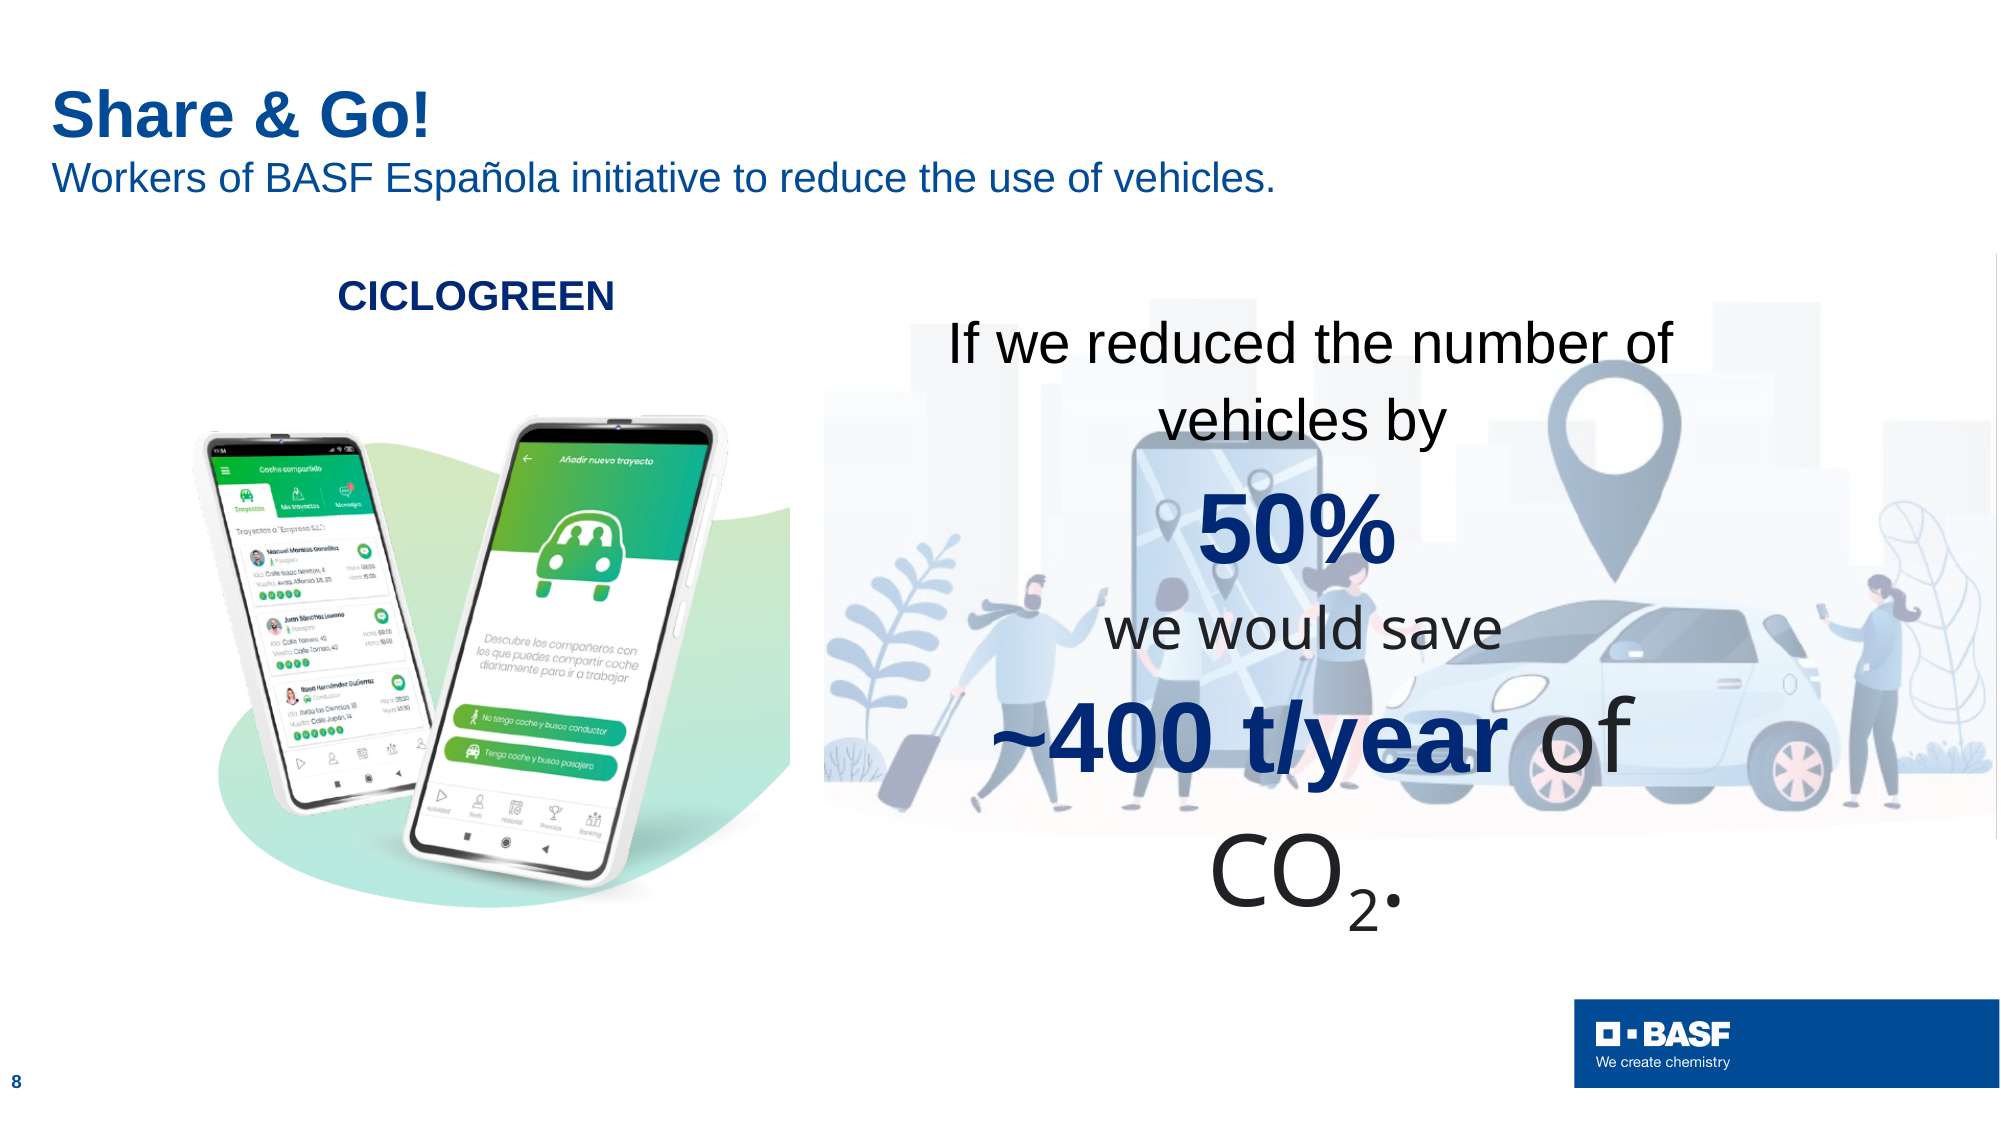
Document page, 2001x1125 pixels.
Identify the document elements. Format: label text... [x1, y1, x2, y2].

text_box CICLOGREEN [241, 250, 726, 328]
picture [1596, 1021, 1730, 1070]
text_box Share & Go! Workers of BASF Española initiative to reduce the use of vehicles. [36, 64, 1698, 255]
picture [177, 409, 790, 919]
picture [823, 254, 1997, 840]
